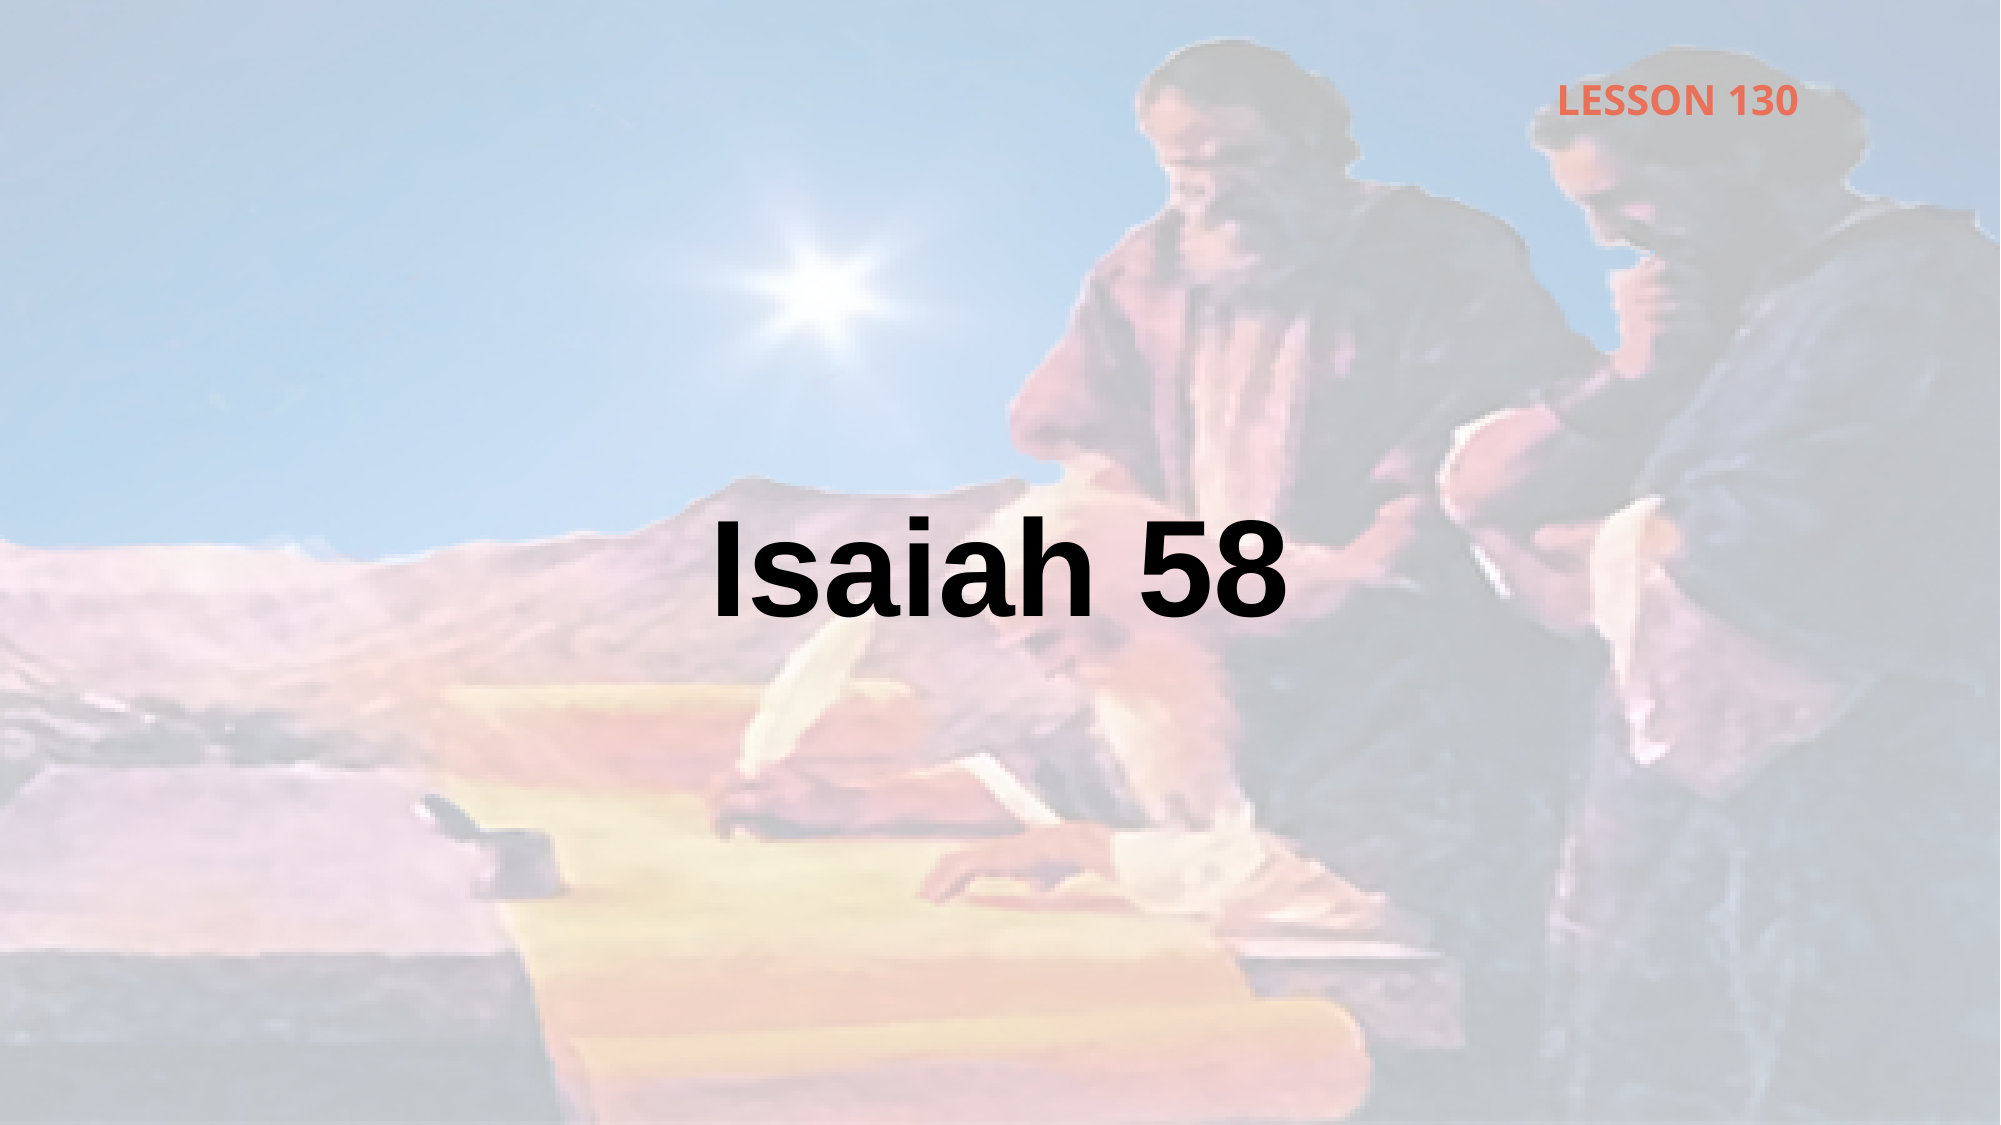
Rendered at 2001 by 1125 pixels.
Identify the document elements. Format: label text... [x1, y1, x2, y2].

text_box LESSON 130 [1541, 66, 1818, 190]
text_box Isaiah 58 [694, 471, 1306, 652]
